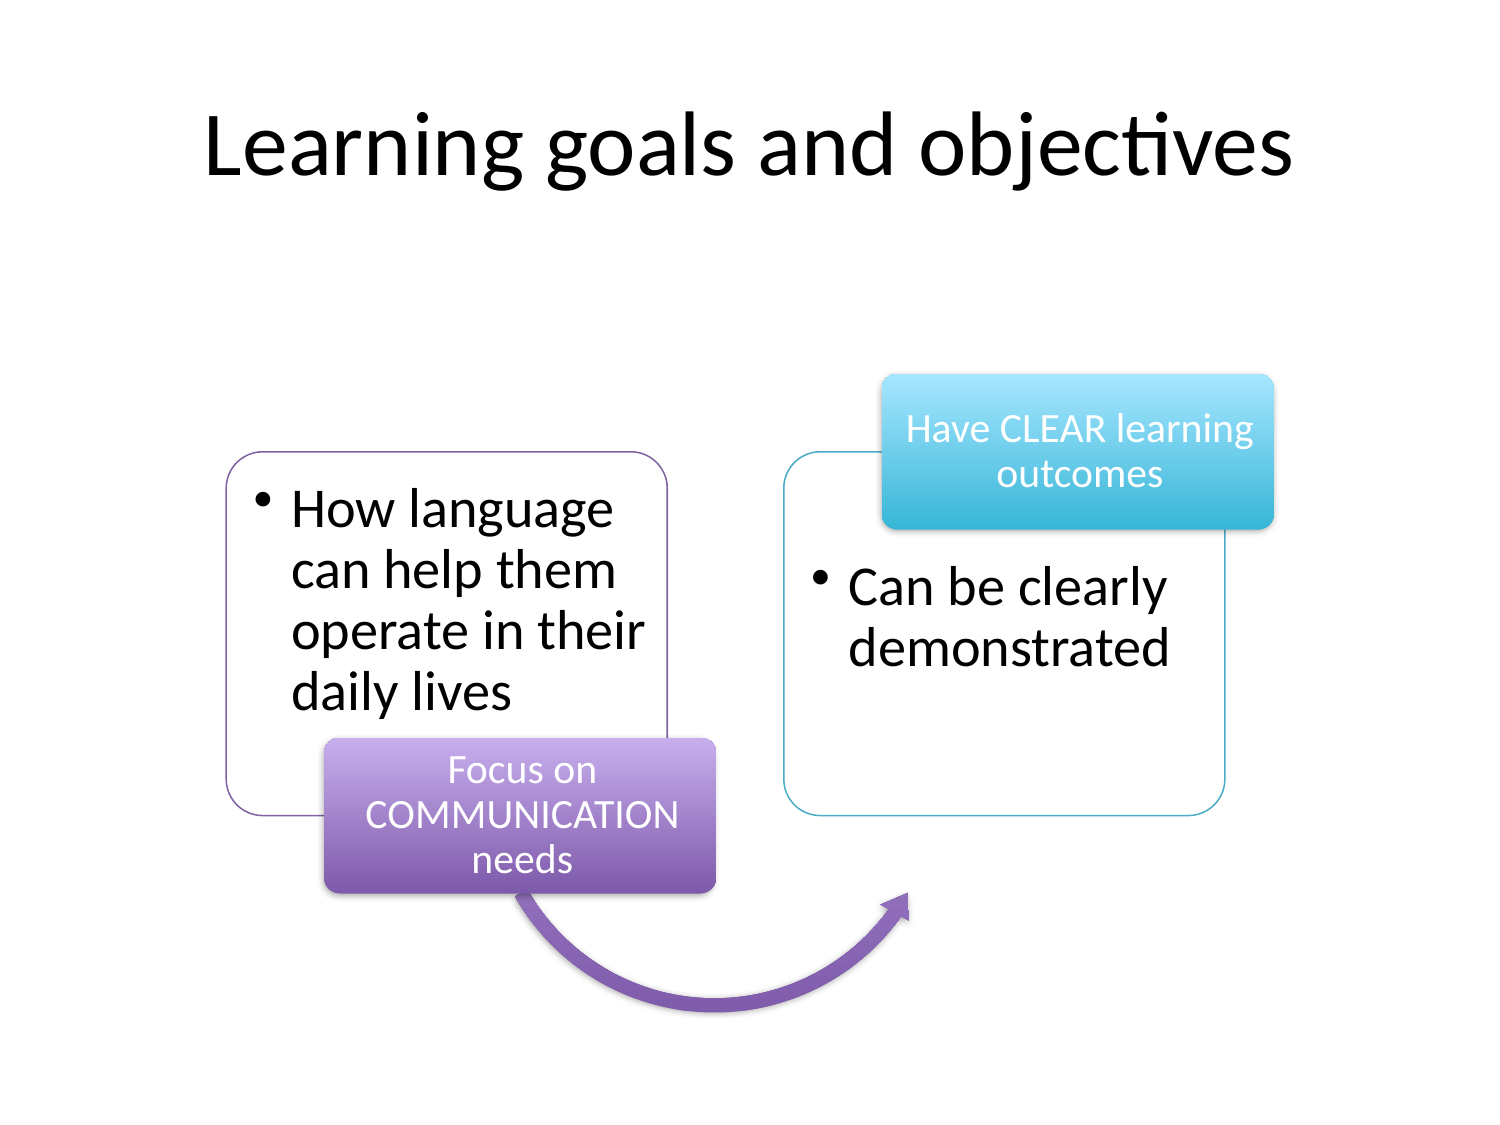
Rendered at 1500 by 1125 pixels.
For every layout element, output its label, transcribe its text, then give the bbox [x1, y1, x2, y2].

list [74, 262, 1426, 1006]
title Learning goals and objectives [75, 45, 1425, 233]
